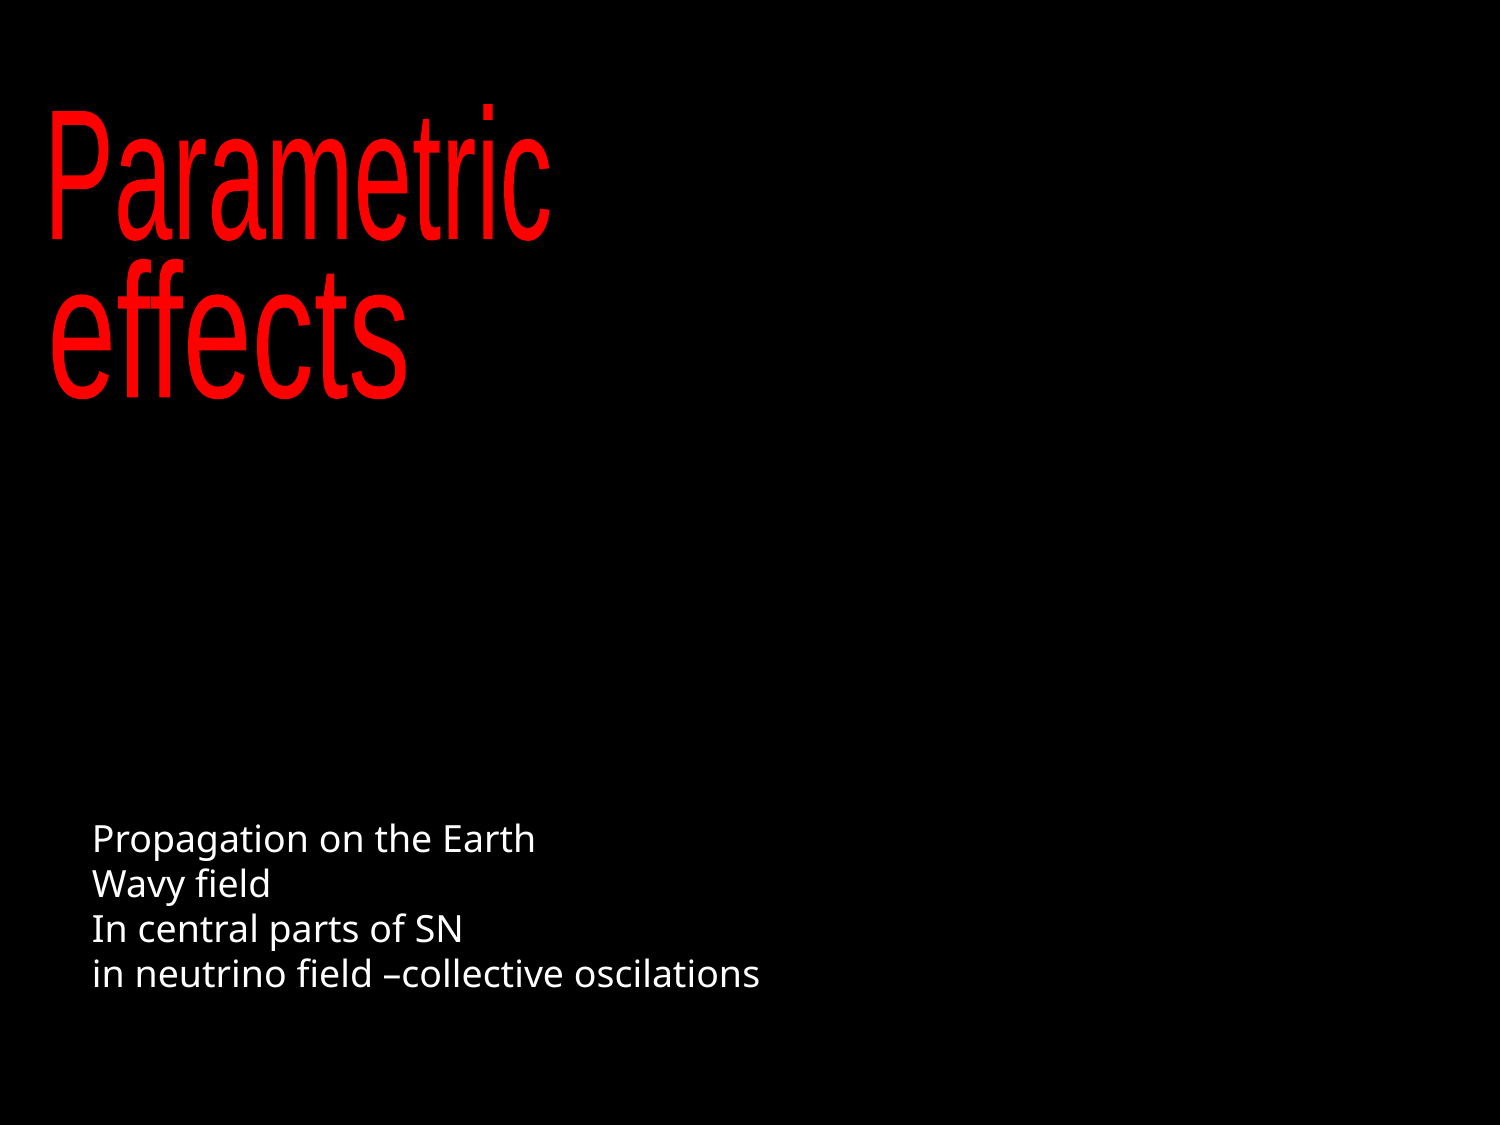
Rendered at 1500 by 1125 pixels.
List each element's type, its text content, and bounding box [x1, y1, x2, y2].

text_box [180, 156, 215, 232]
text_box [172, 156, 179, 232]
text_box Propagation on the Earth Wavy field In central parts of SN in neutrino field –collective oscilations [77, 807, 786, 1002]
text_box [0, 0, 1500, 1125]
